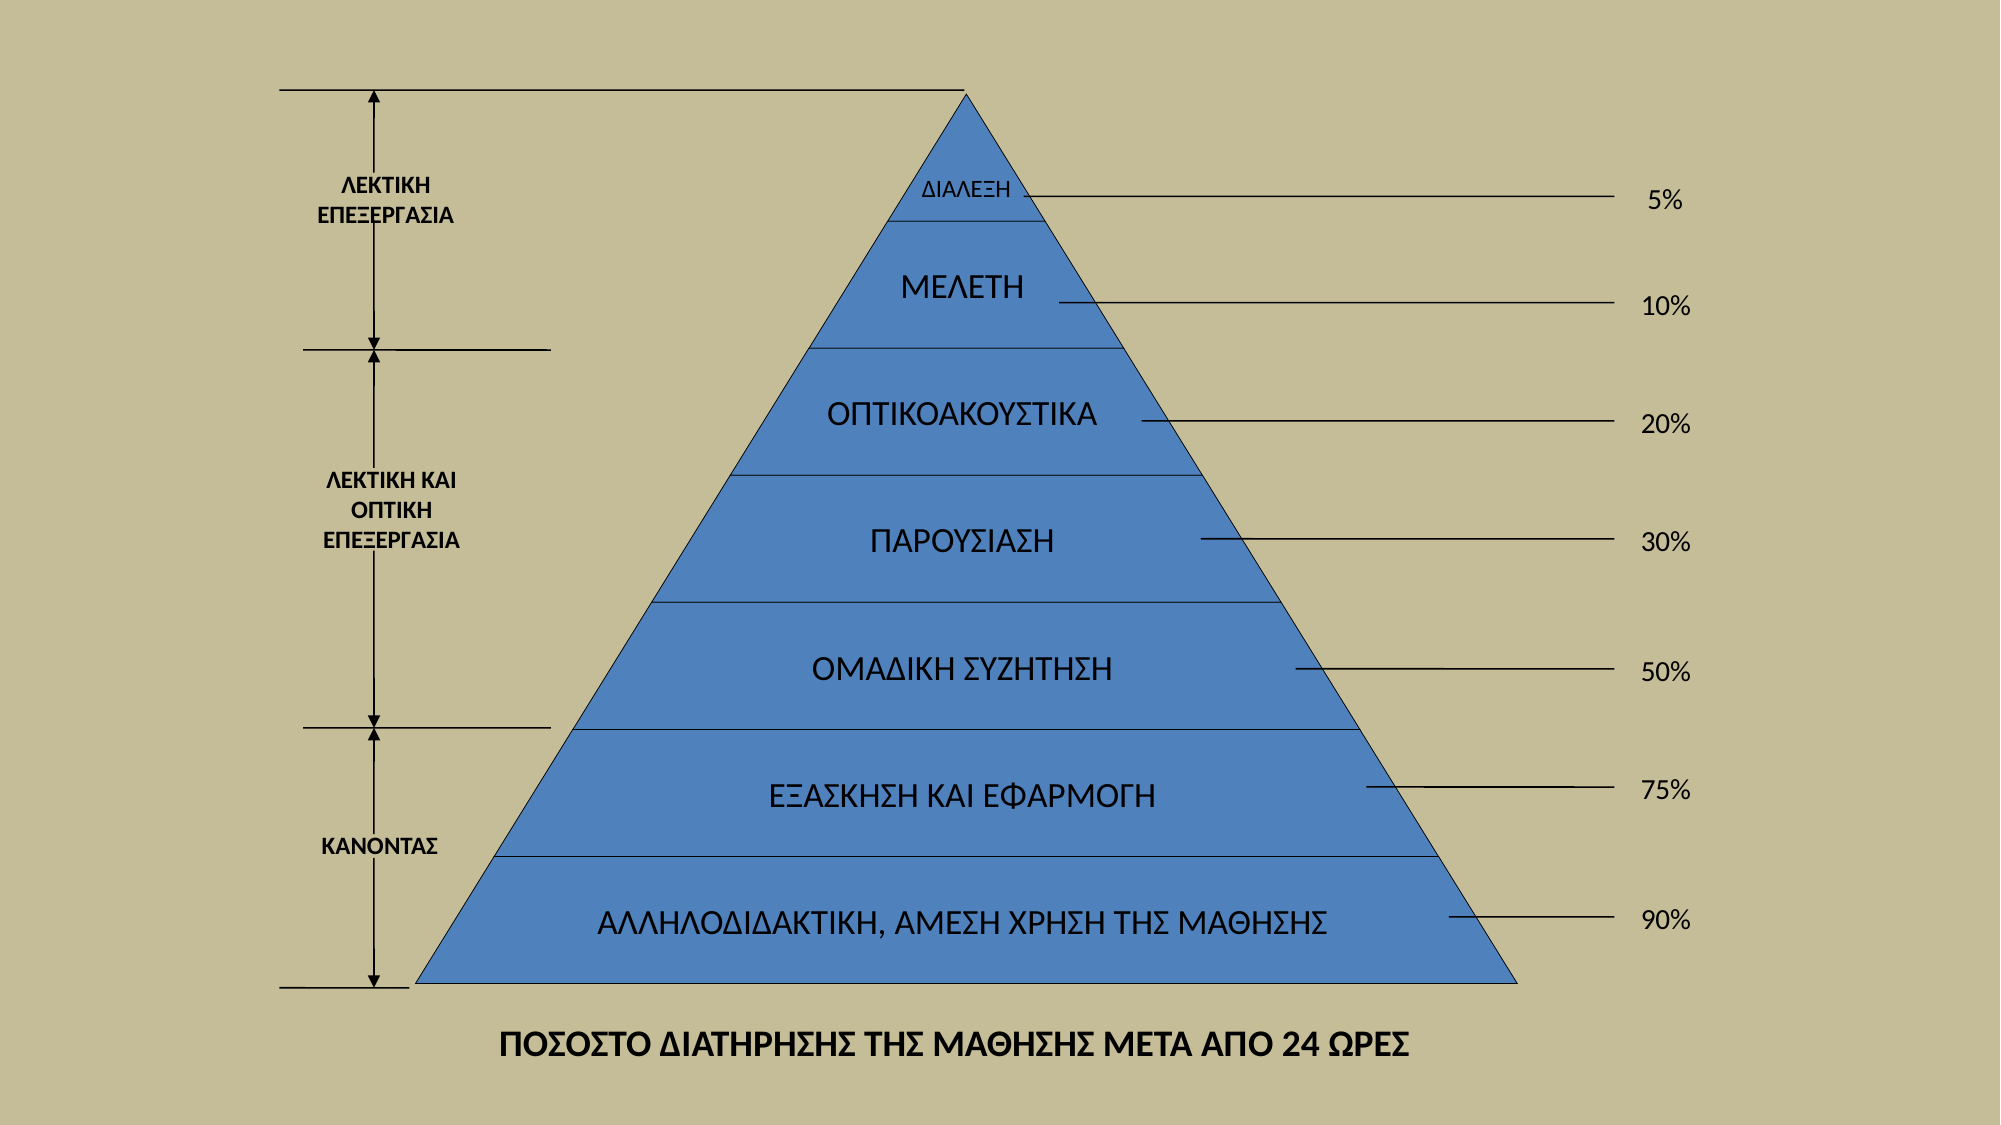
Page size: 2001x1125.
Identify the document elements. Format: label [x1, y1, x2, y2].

text_box [0, 0, 2000, 1125]
